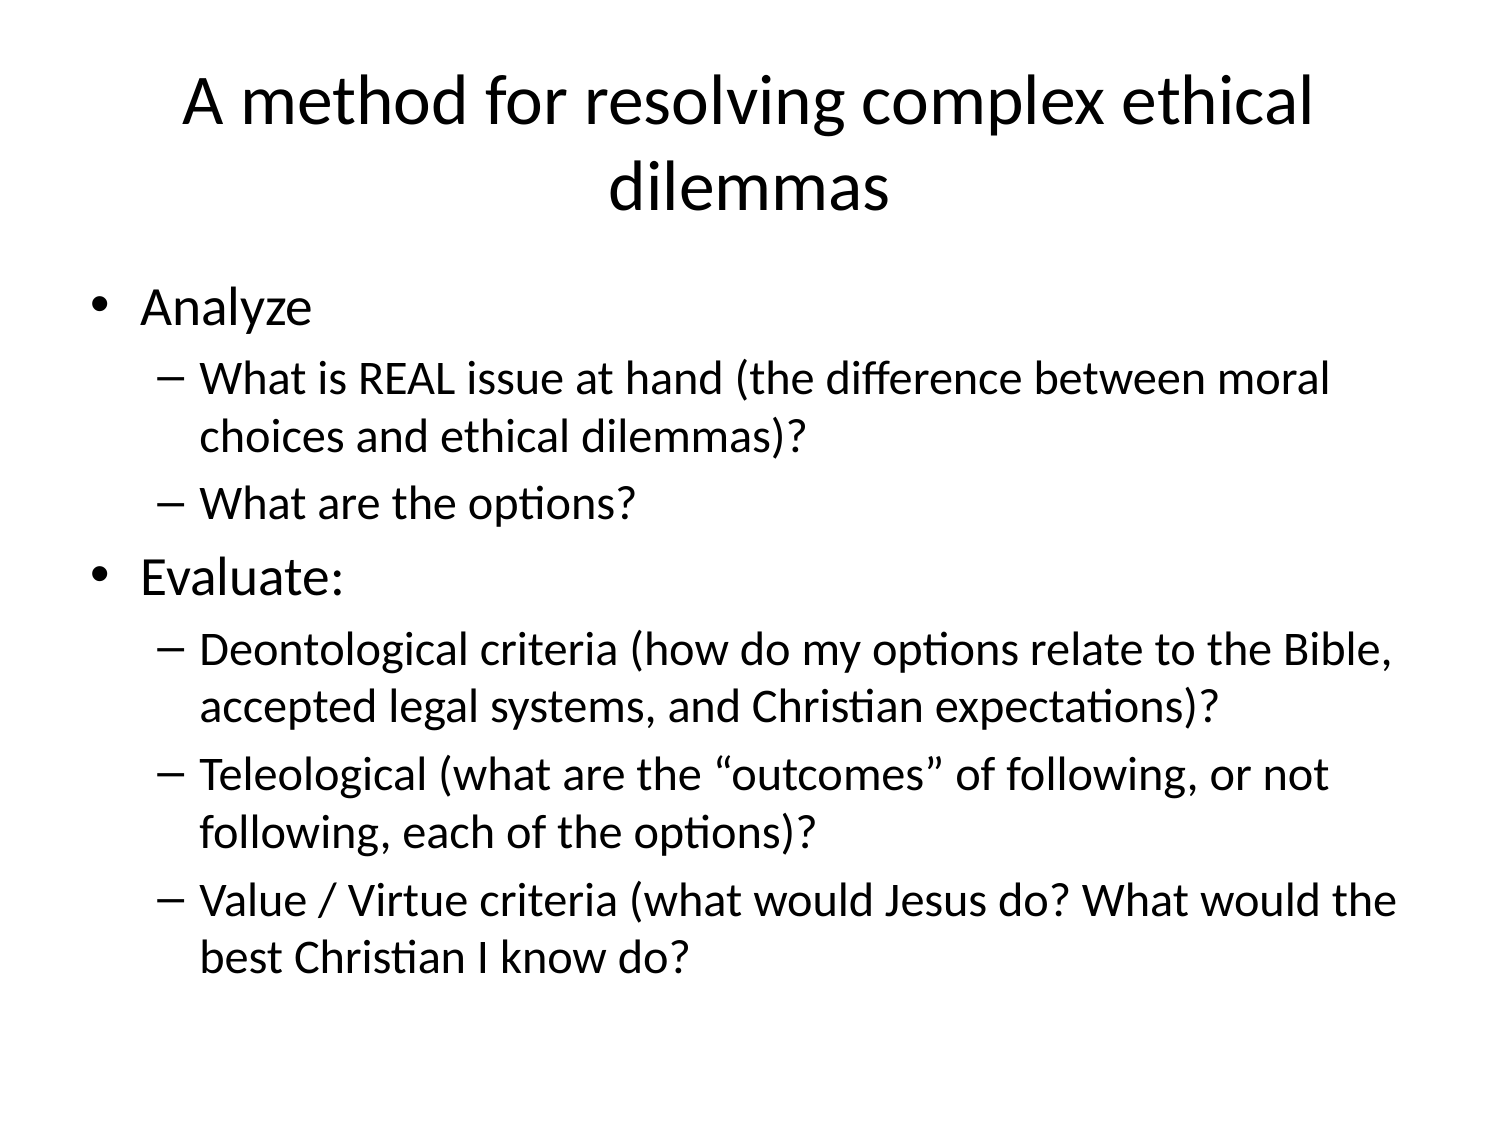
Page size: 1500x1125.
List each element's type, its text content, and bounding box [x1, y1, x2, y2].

list Analyze What is REAL issue at hand (the difference between moral choices and ethical dilemmas)? What are the options? Evaluate: Deontological criteria (how do my options relate to the Bible, accepted legal systems, and Christian expectations)? Teleological (what are the “outcomes” of following, or not following, each of the options)? Value / Virtue criteria (what would Jesus do? What would the best Christian I know do? [75, 262, 1425, 1005]
title A method for resolving complex ethical dilemmas [75, 45, 1425, 233]
